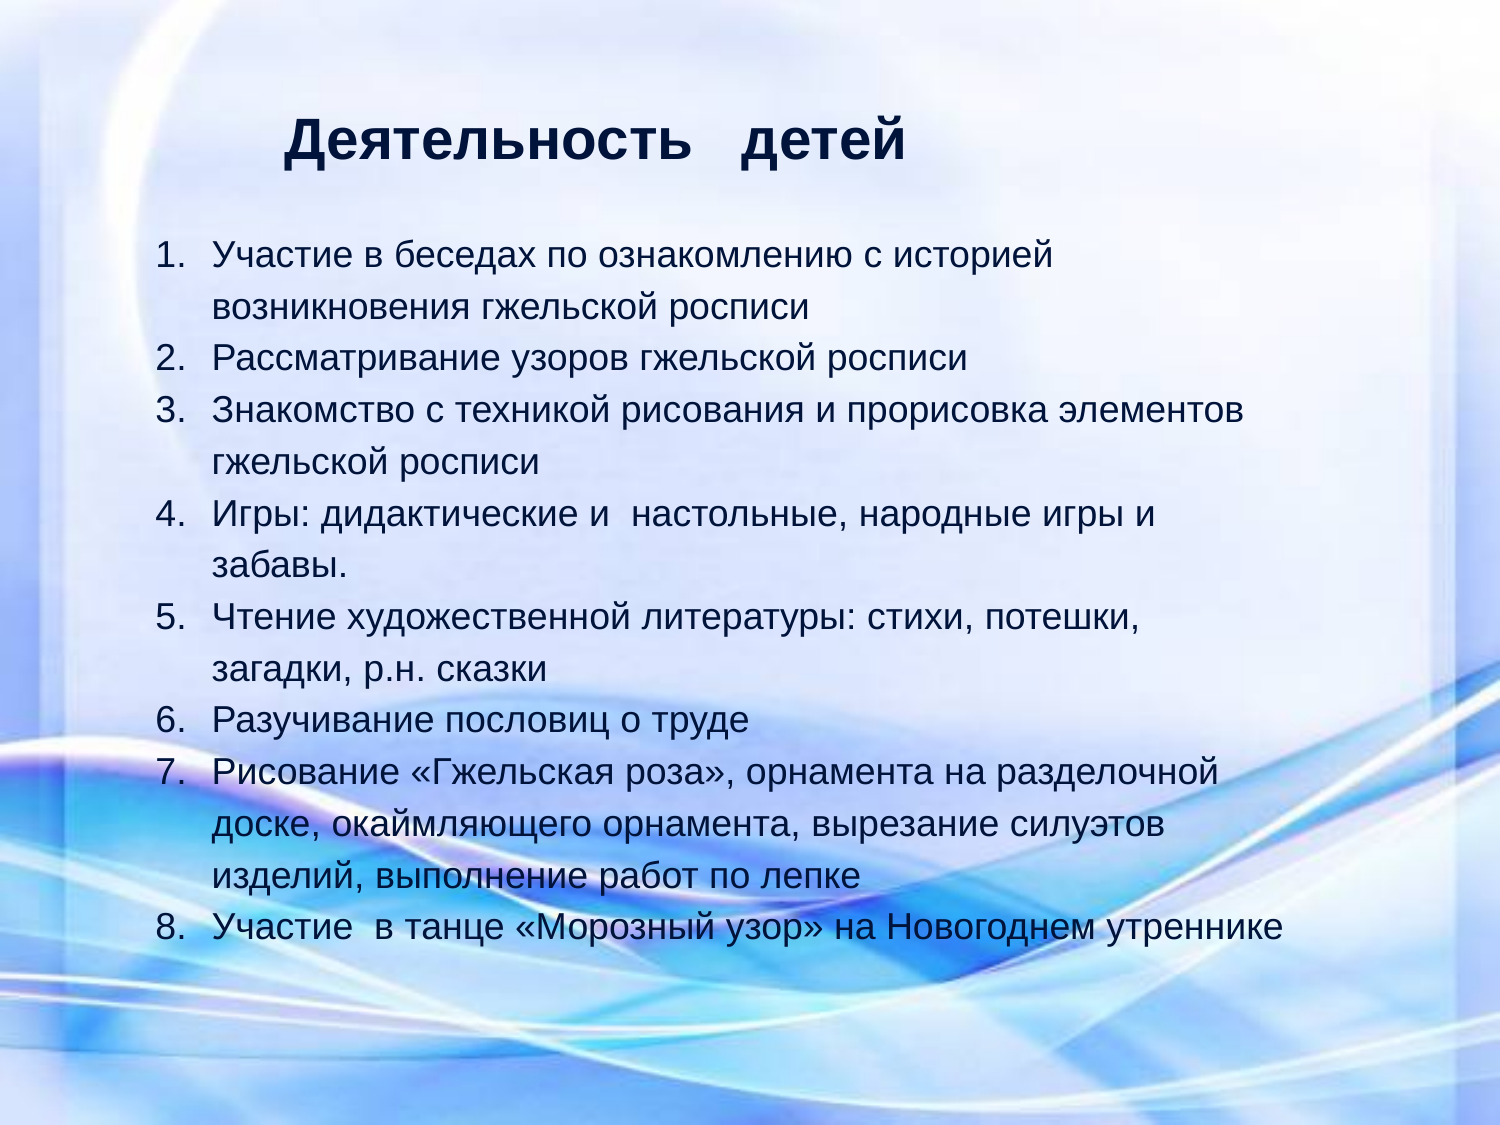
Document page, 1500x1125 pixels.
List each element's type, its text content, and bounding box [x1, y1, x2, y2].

text_box Участие в беседах по ознакомлению с историей возникновения гжельской росписи Рассматривание узоров гжельской росписи Знакомство с техникой рисования и прорисовка элементов гжельской росписи Игры: дидактические и настольные, народные игры и забавы. Чтение художественной литературы: стихи, потешки, загадки, р.н. сказки Разучивание пословиц о труде Рисование «Гжельская роза», орнамента на разделочной доске, окаймляющего орнамента, вырезание силуэтов изделий, выполнение работ по лепке Участие в танце «Морозный узор» на Новогоднем утреннике [140, 163, 1301, 955]
text_box Деятельность детей [269, 58, 1196, 163]
picture [0, 0, 1500, 1125]
